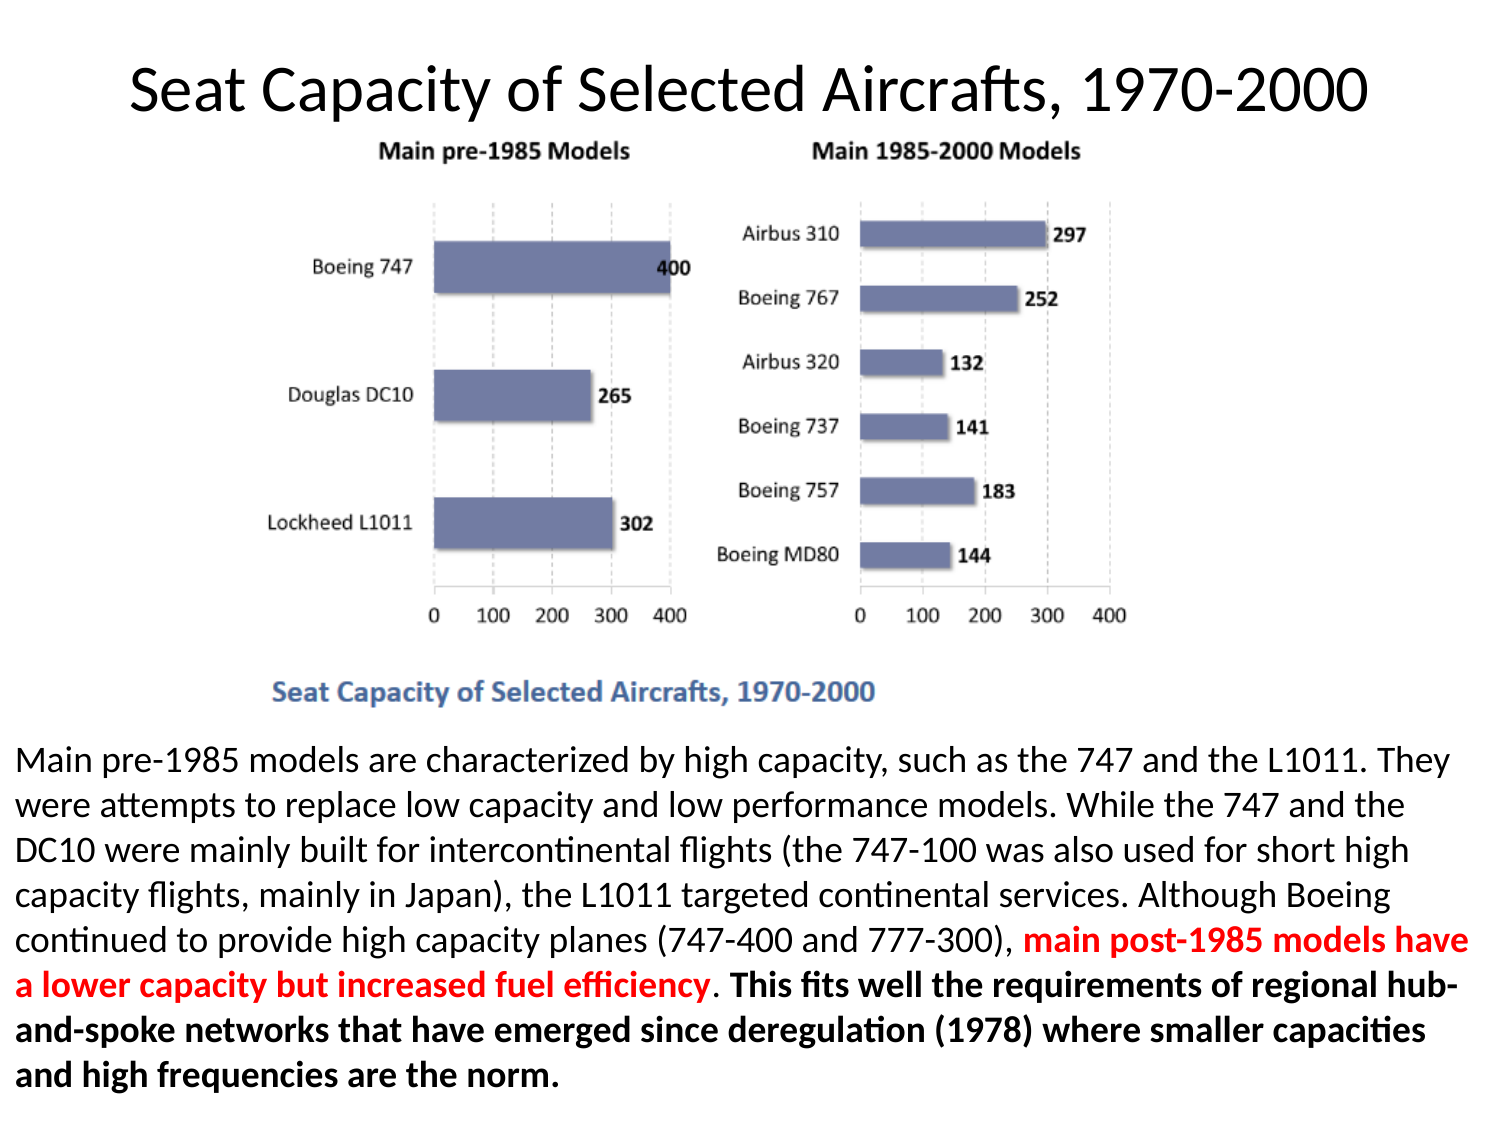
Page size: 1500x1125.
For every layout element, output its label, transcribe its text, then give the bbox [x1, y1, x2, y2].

text_box Main pre-1985 models are characterized by high capacity, such as the 747 and the L1011. They were attempts to replace low capacity and low performance models. While the 747 and the DC10 were mainly built for intercontinental flights (the 747-100 was also used for short high capacity flights, mainly in Japan), the L1011 targeted continental services. Although Boeing continued to provide high capacity planes (747-400 and 777-300), main post-1985 models have a lower capacity but increased fuel efficiency. This fits well the requirements of regional hub-and-spoke networks that have emerged since deregulation (1978) where smaller capacities and high frequencies are the norm. [0, 727, 1500, 1103]
picture [229, 125, 1166, 729]
title Seat Capacity of Selected Aircrafts, 1970-2000 [75, 45, 1425, 126]
